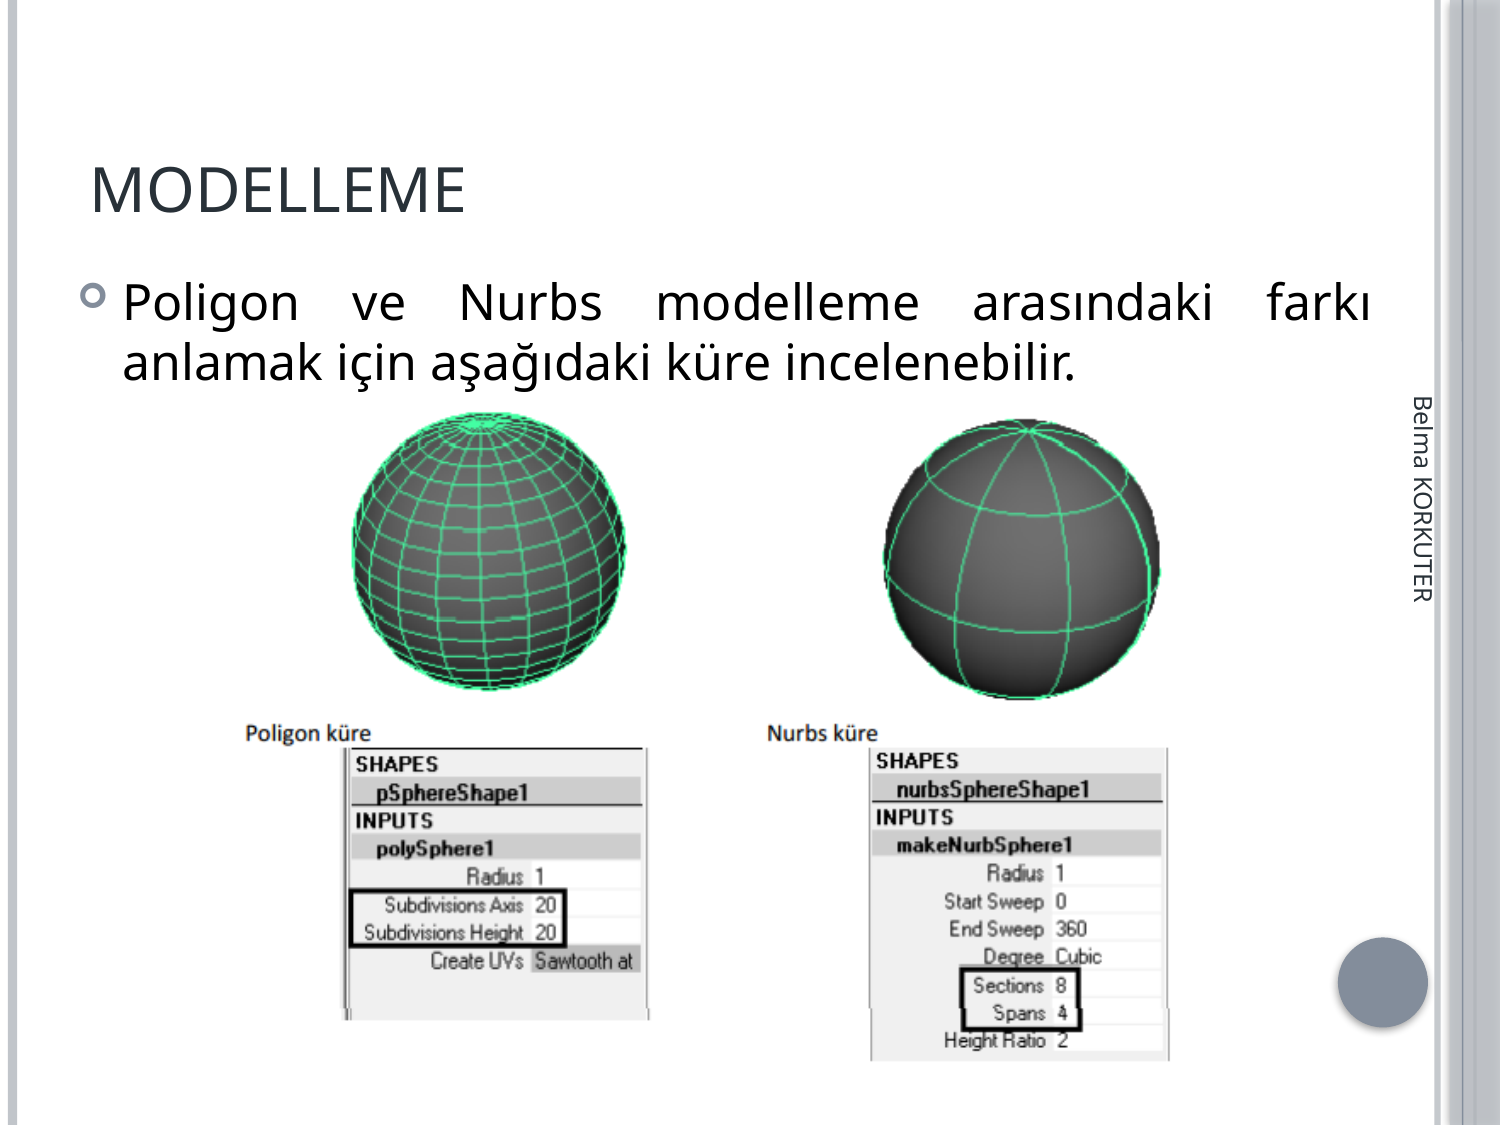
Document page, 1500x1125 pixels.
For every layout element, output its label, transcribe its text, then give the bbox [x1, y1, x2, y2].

list Poligon ve Nurbs modelleme arasındaki farkı anlamak için aşağıdaki küre incelenebilir. [62, 262, 1388, 1062]
footer Belma KORKUTER [1379, 380, 1440, 906]
picture [186, 399, 1251, 1088]
title Modelleme [75, 45, 1300, 233]
